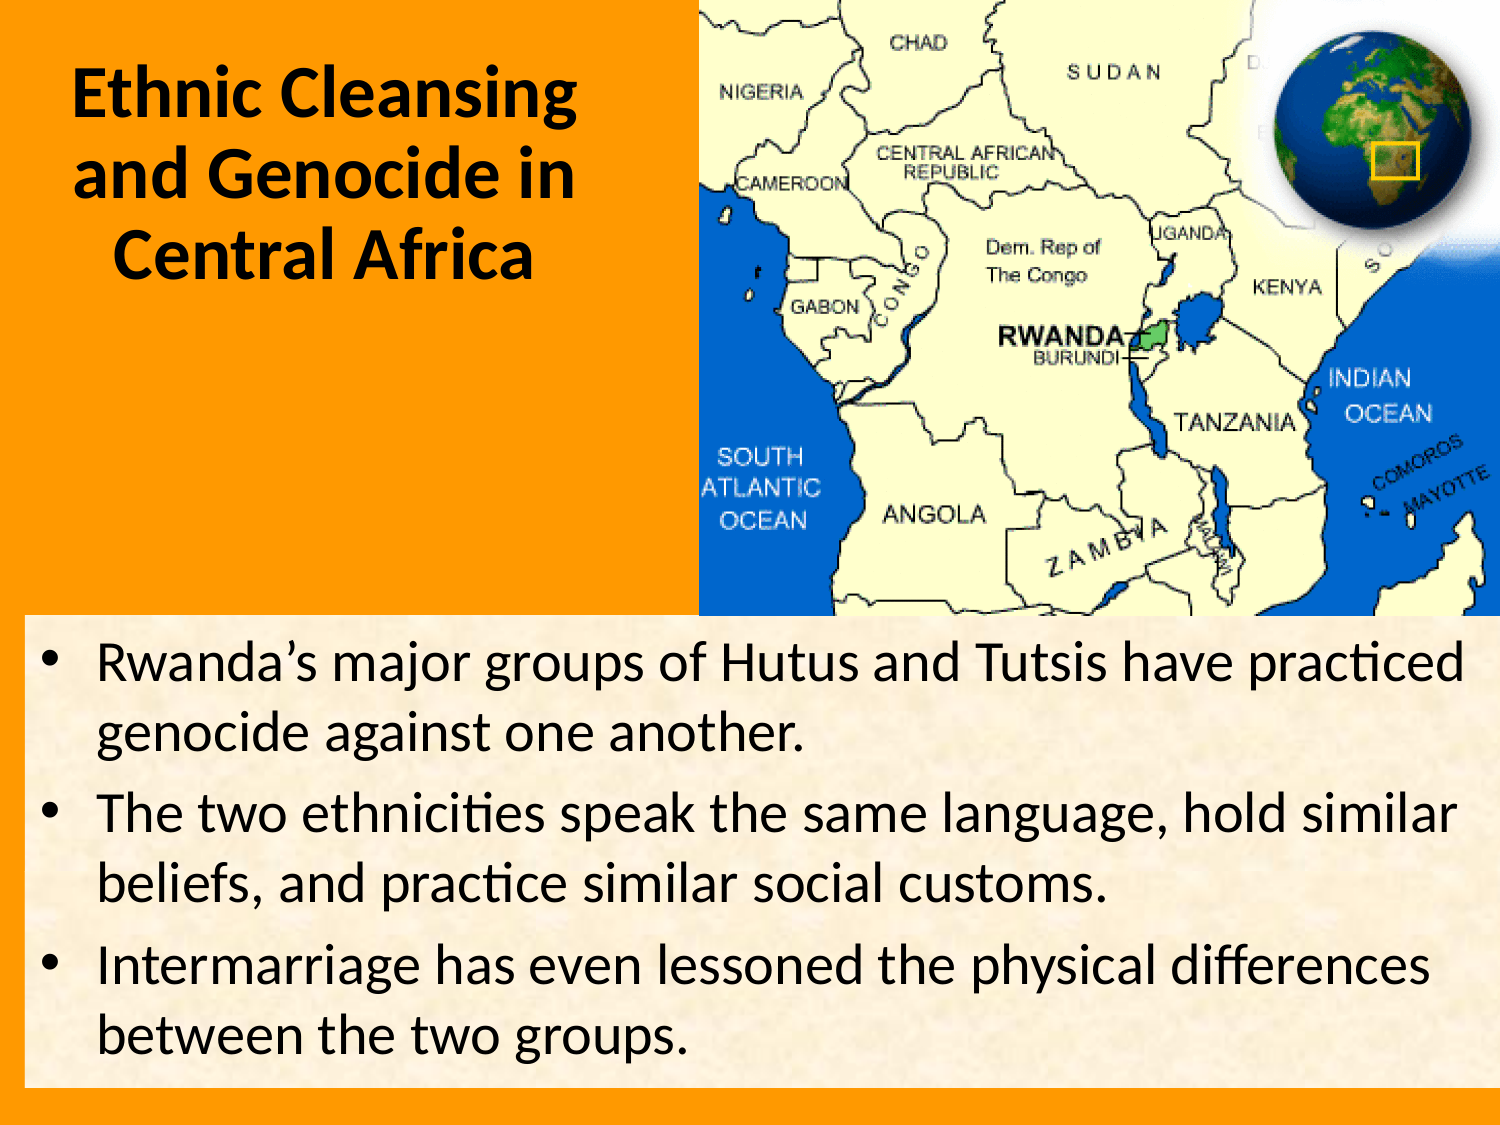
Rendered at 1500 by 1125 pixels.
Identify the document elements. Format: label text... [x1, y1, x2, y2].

picture [699, 0, 1500, 616]
text_box Ethnic Cleansing and Genocide in Central Africa [24, 45, 625, 300]
list Rwanda’s major groups of Hutus and Tutsis have practiced genocide against one another. The two ethnicities speak the same language, hold similar beliefs, and practice similar social customs. Intermarriage has even lessoned the physical differences between the two groups. [24, 615, 1500, 1088]
